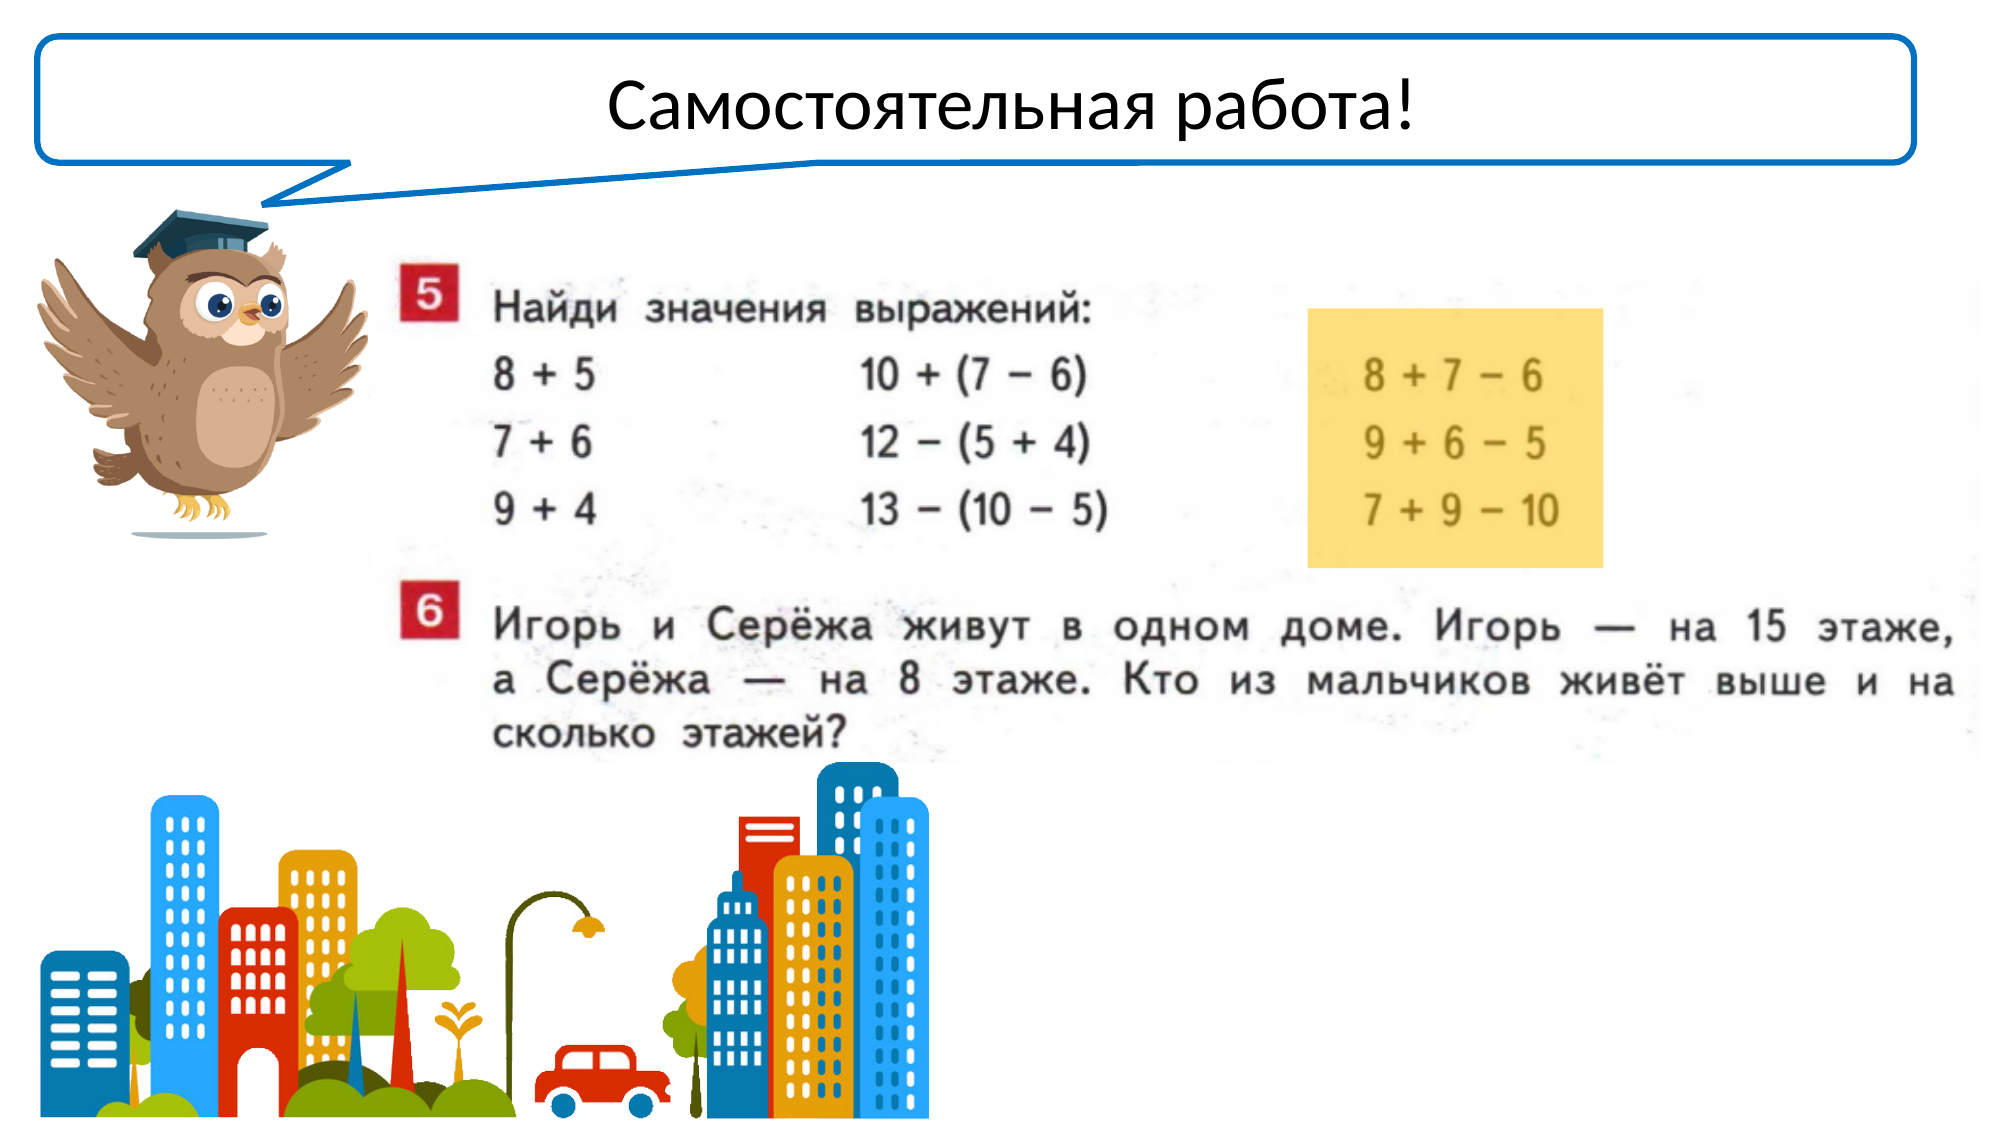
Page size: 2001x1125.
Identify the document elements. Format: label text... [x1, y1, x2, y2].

picture [37, 209, 1981, 1125]
text_box Самостоятельная работа! [36, 35, 1916, 206]
